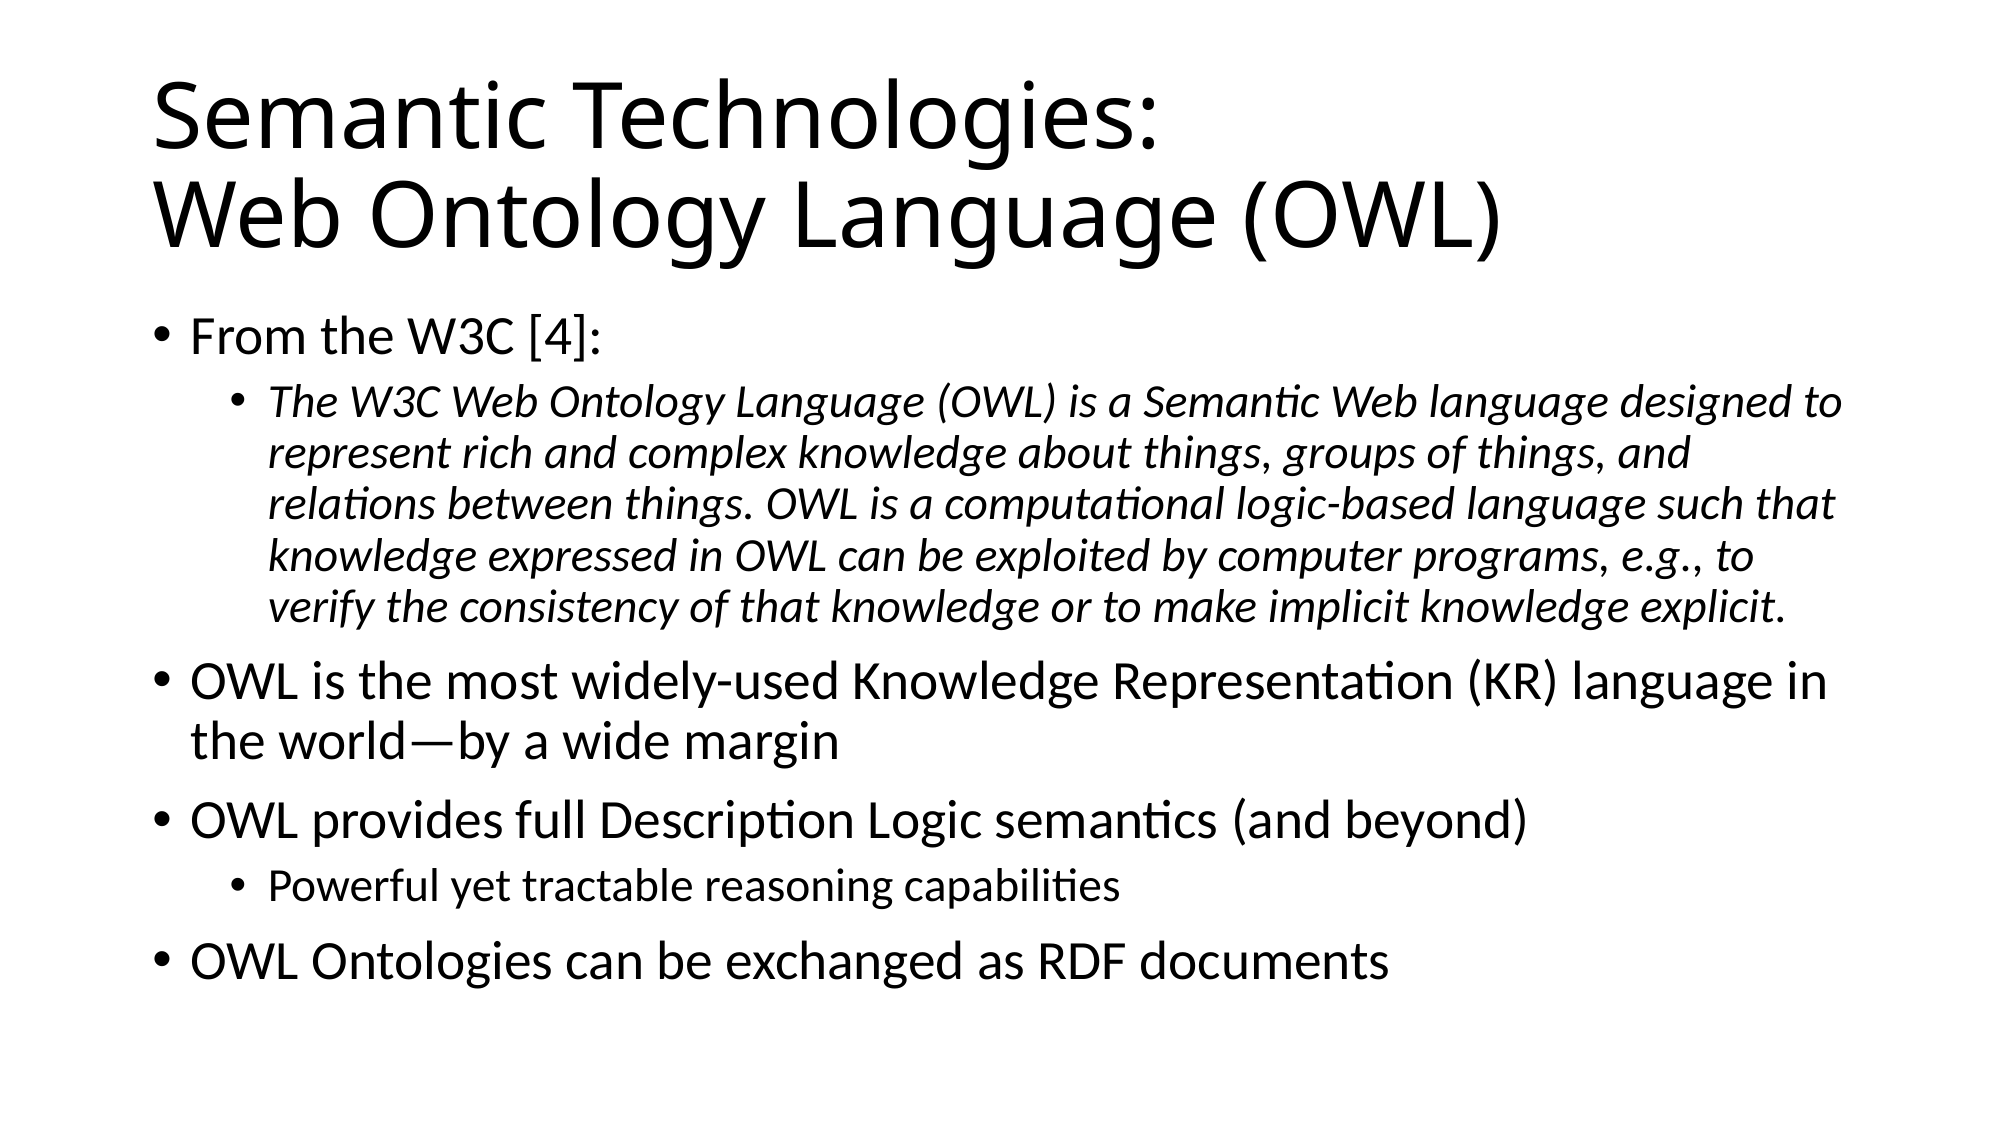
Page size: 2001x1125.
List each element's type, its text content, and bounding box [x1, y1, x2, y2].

list From the W3C [4]: The W3C Web Ontology Language (OWL) is a Semantic Web language designed to represent rich and complex knowledge about things, groups of things, and relations between things. OWL is a computational logic-based language such that knowledge expressed in OWL can be exploited by computer programs, e.g., to verify the consistency of that knowledge or to make implicit knowledge explicit. OWL is the most widely-used Knowledge Representation (KR) language in the world—by a wide margin OWL provides full Description Logic semantics (and beyond) Powerful yet tractable reasoning capabilities OWL Ontologies can be exchanged as RDF documents [137, 299, 1863, 1014]
title Semantic Technologies: Web Ontology Language (OWL) [137, 59, 1863, 278]
